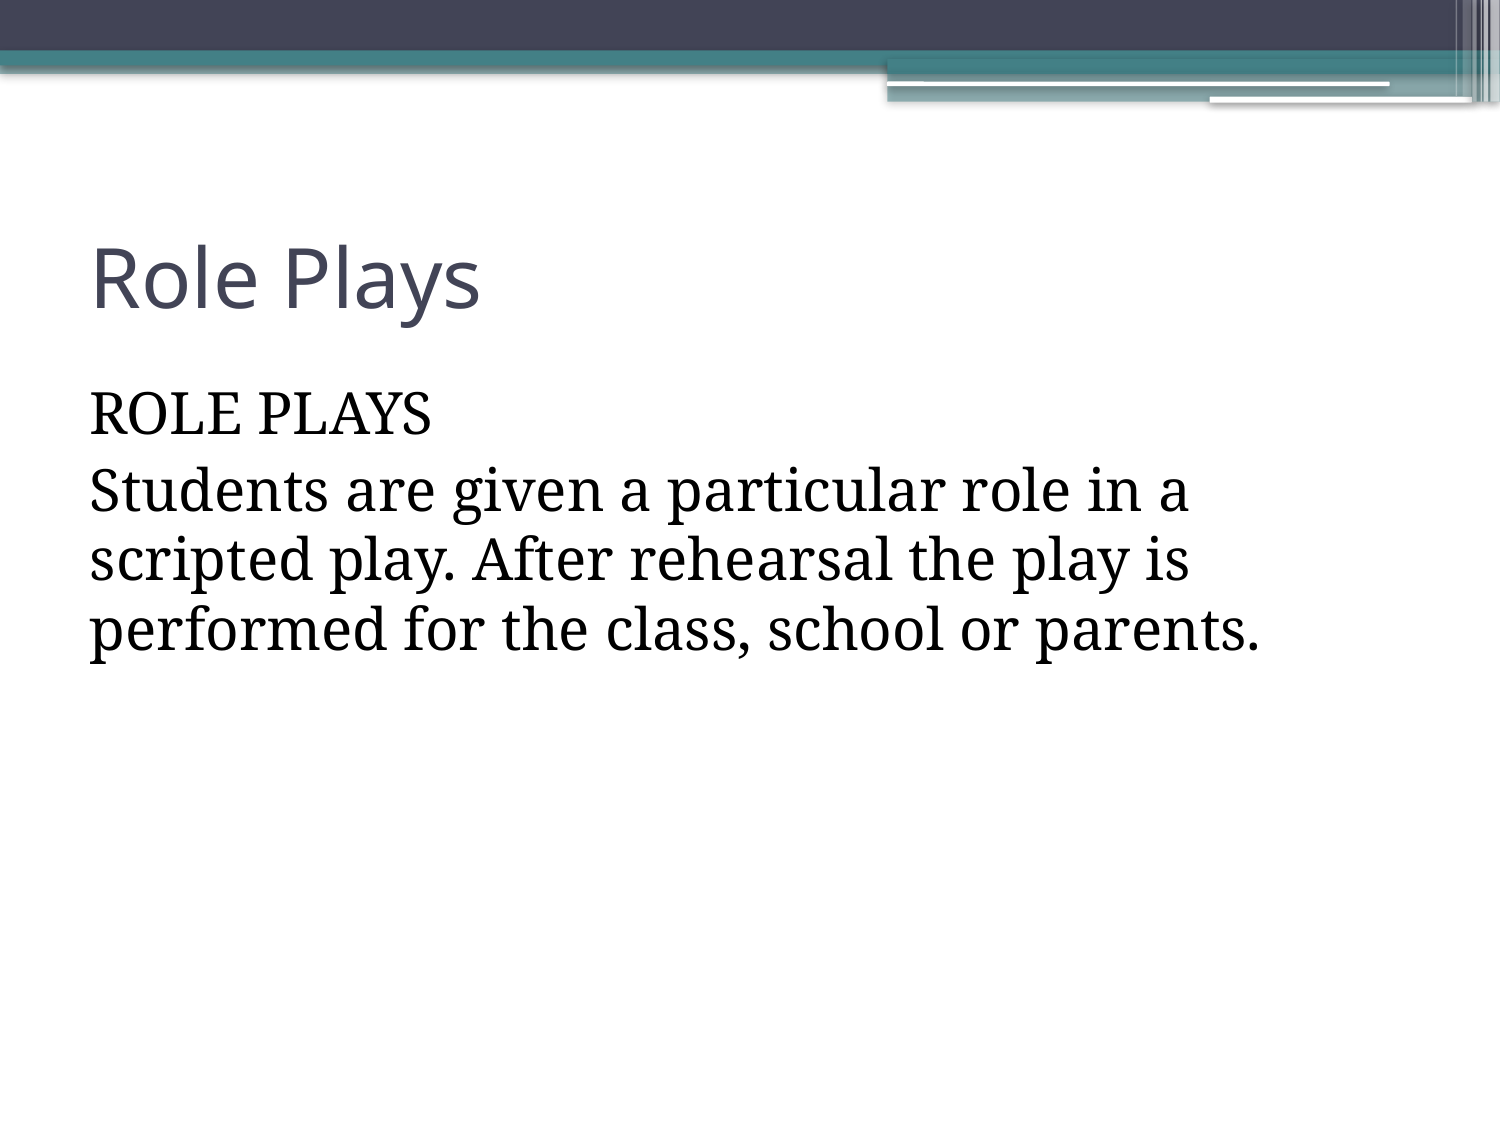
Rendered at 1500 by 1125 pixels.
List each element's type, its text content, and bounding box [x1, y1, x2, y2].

title Role Plays [75, 187, 1425, 363]
list ROLE PLAYS Students are given a particular role in a scripted play. After rehearsal the play is performed for the class, school or parents. [75, 368, 1425, 1079]
